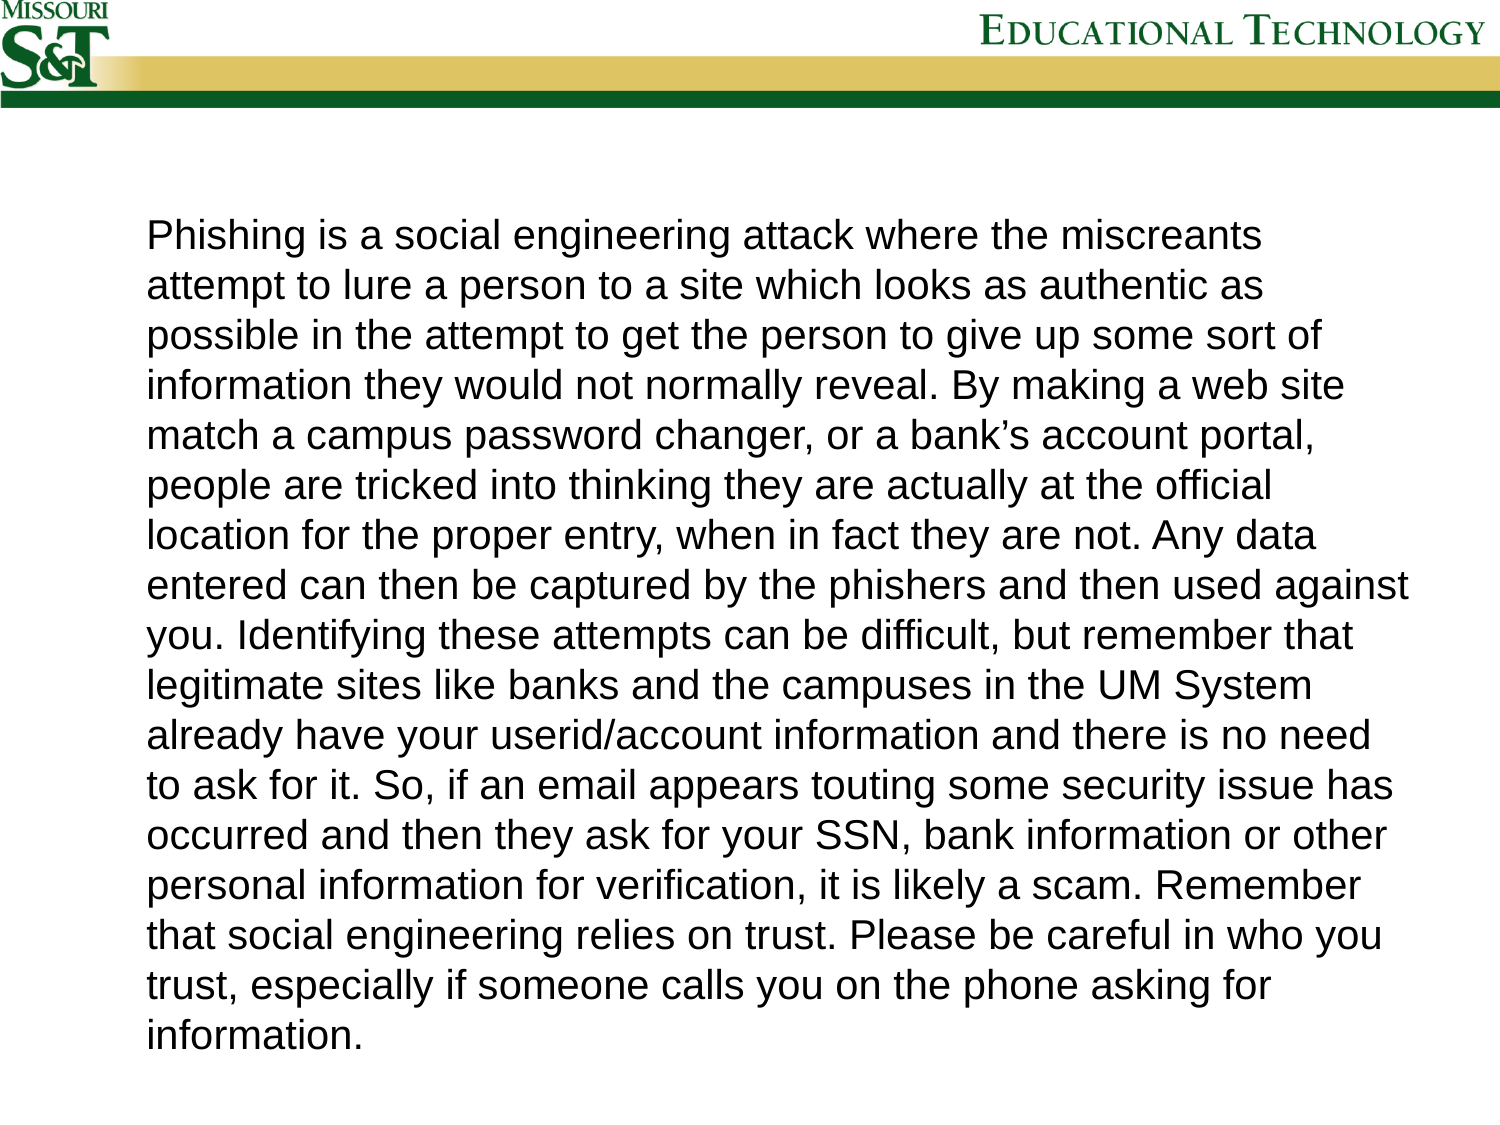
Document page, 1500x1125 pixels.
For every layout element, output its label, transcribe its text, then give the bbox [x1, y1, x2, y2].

picture [0, 0, 1500, 108]
list Phishing is a social engineering attack where the miscreants attempt to lure a person to a site which looks as authentic as possible in the attempt to get the person to give up some sort of information they would not normally reveal. By making a web site match a campus password changer, or a bank’s account portal, people are tricked into thinking they are actually at the official location for the proper entry, when in fact they are not. Any data entered can then be captured by the phishers and then used against you. Identifying these attempts can be difficult, but remember that legitimate sites like banks and the campuses in the UM System already have your userid/account information and there is no need to ask for it. So, if an email appears touting some security issue has occurred and then they ask for your SSN, bank information or other personal information for verification, it is likely a scam. Remember that social engineering relies on trust. Please be careful in who you trust, especially if someone calls you on the phone asking for information. [75, 200, 1425, 943]
